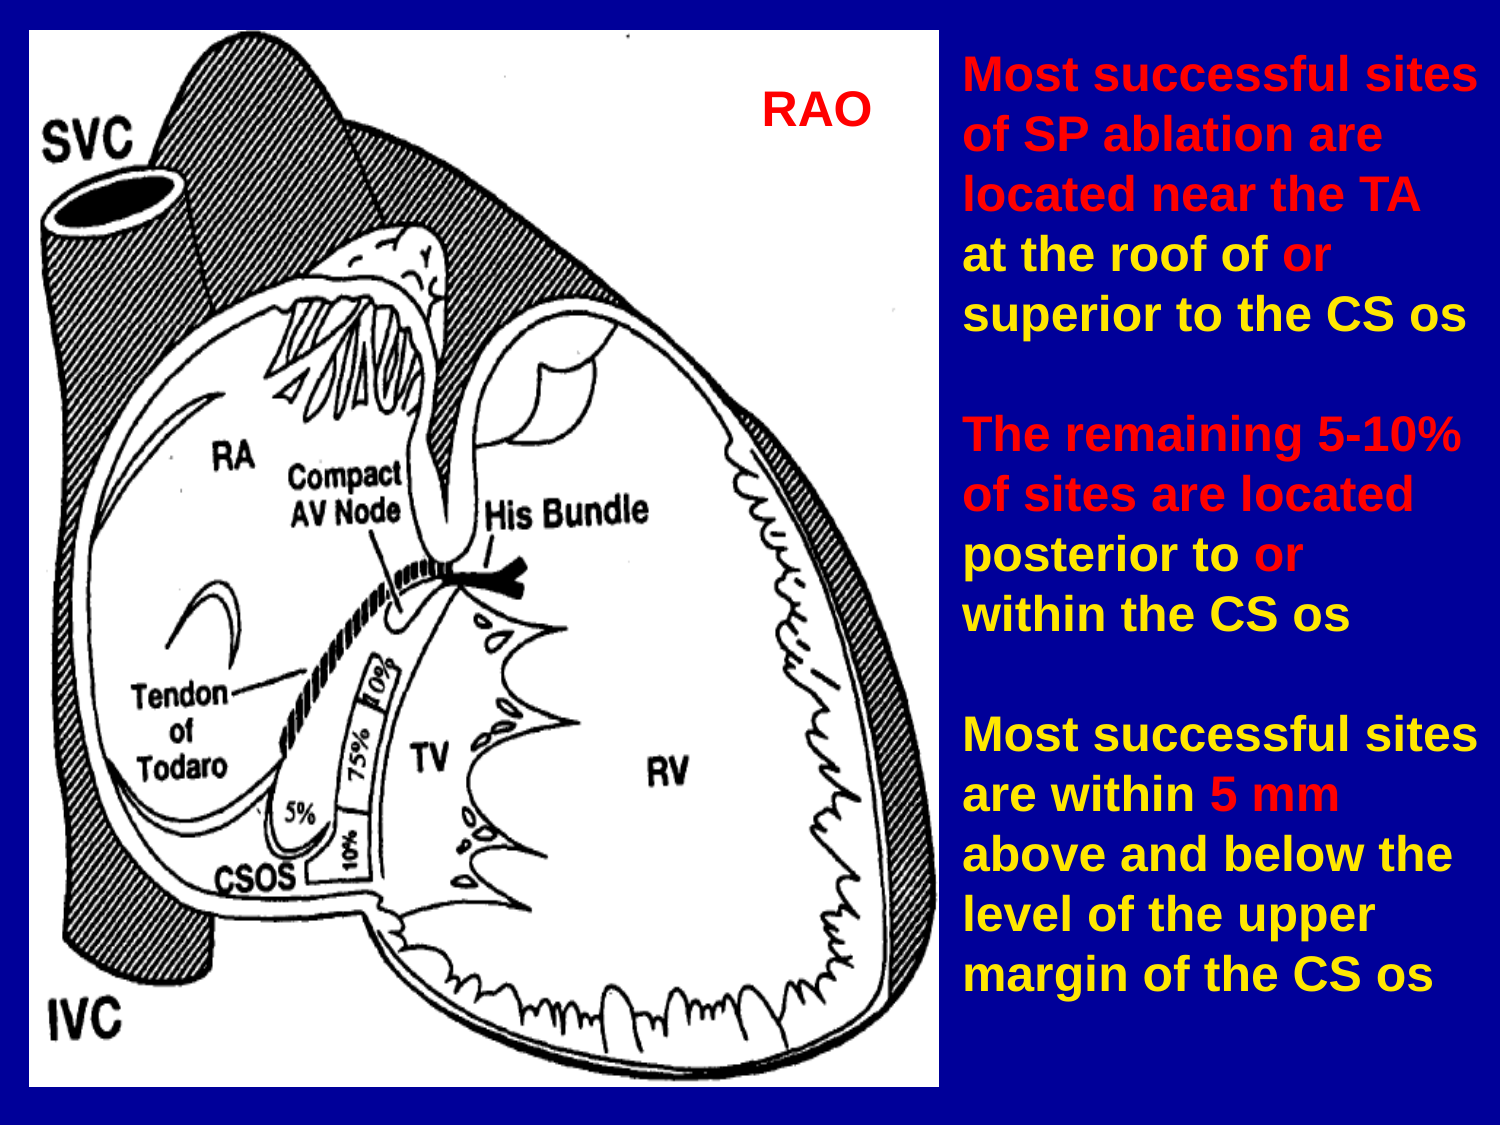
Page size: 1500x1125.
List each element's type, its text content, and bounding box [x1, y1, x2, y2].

text_box Most successful sites of SP ablation are located near the TA at the roof of or superior to the CS os The remaining 5-10% of sites are located posterior to or within the CS os Most successful sites are within 5 mm above and below the level of the upper margin of the CS os [947, 33, 1495, 1069]
picture [29, 30, 940, 1087]
